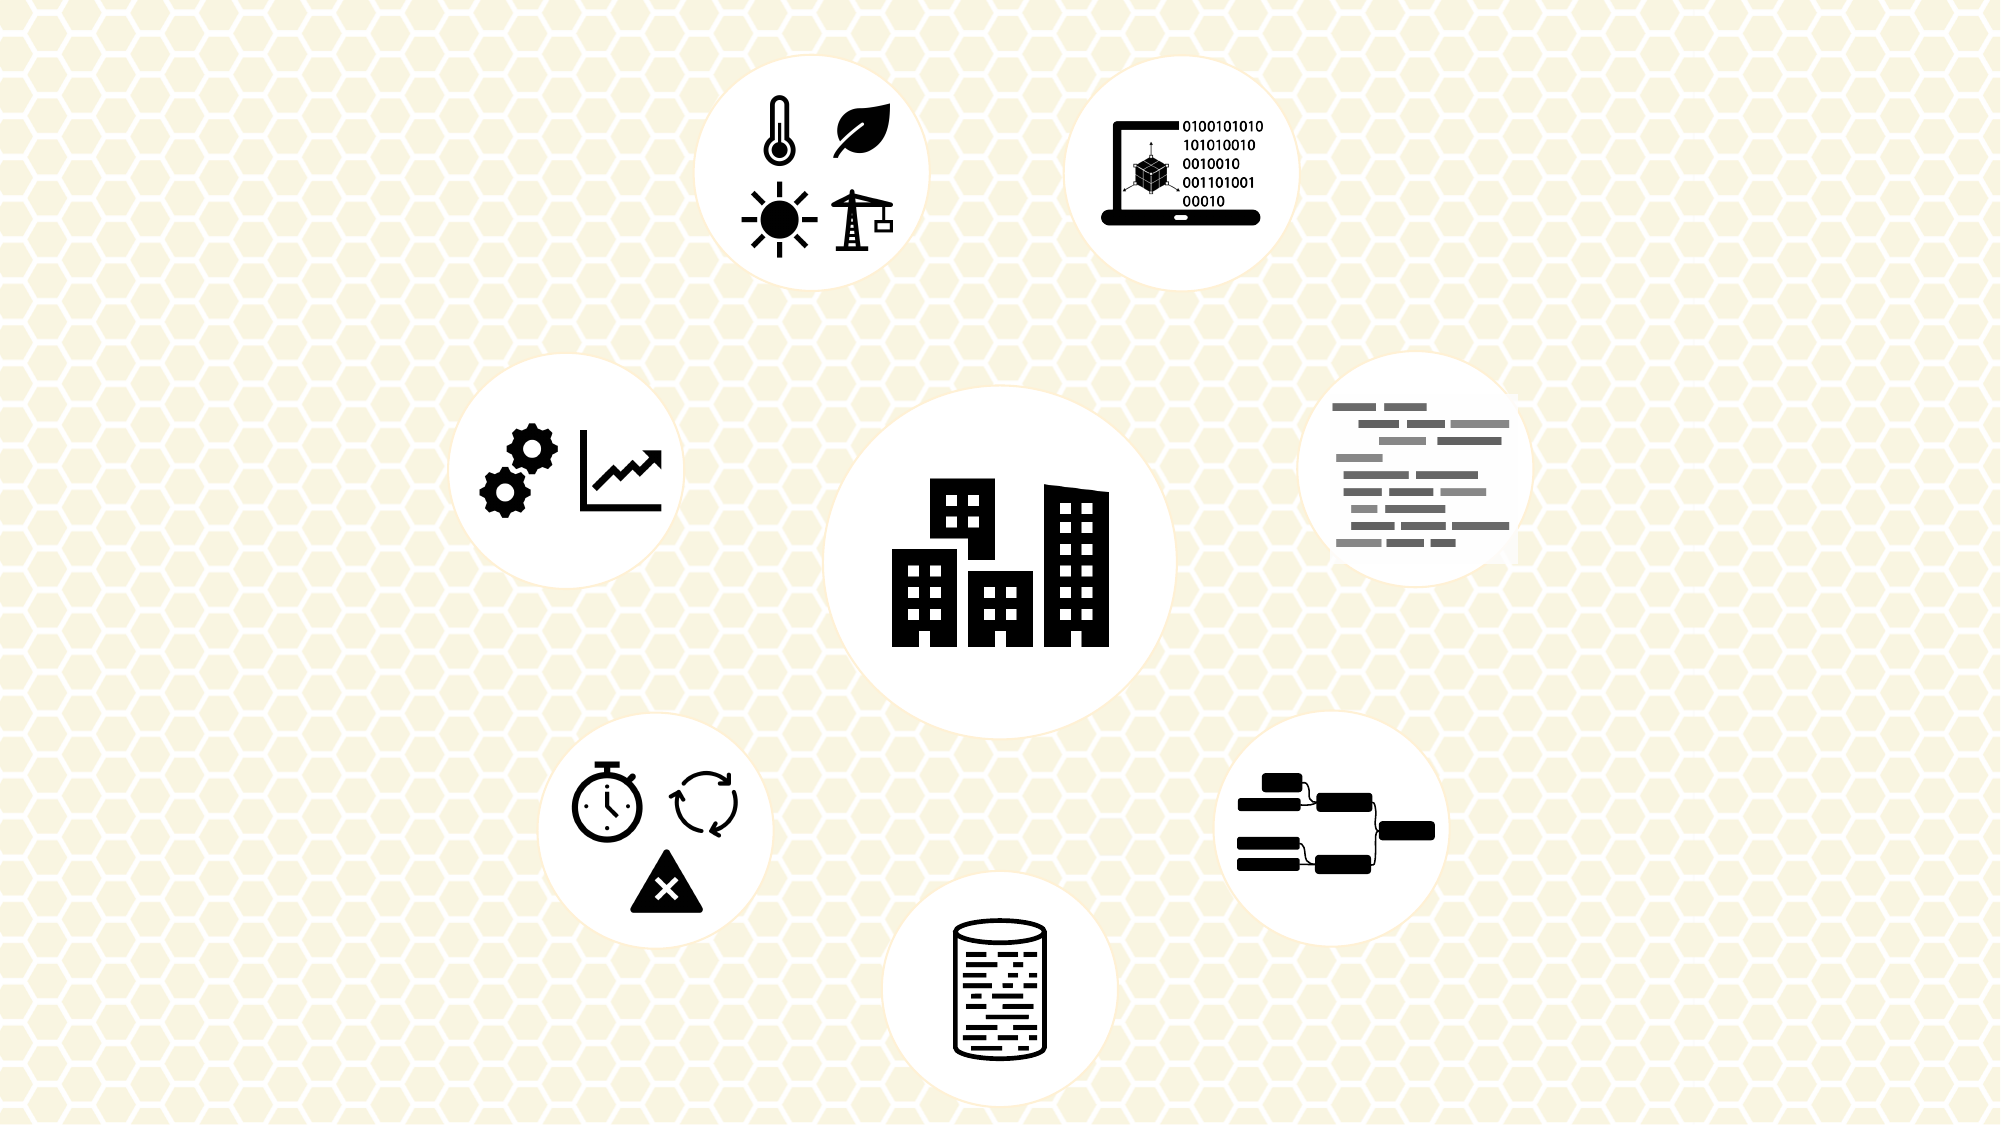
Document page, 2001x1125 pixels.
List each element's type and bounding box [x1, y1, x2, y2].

text_box [1297, 350, 1534, 588]
text_box [822, 385, 1177, 740]
text_box [1063, 55, 1300, 292]
text_box [1213, 710, 1450, 947]
text_box [693, 54, 930, 291]
text_box [881, 870, 1119, 1108]
text_box [448, 352, 685, 589]
text_box [537, 712, 774, 949]
picture [0, 0, 2001, 1125]
